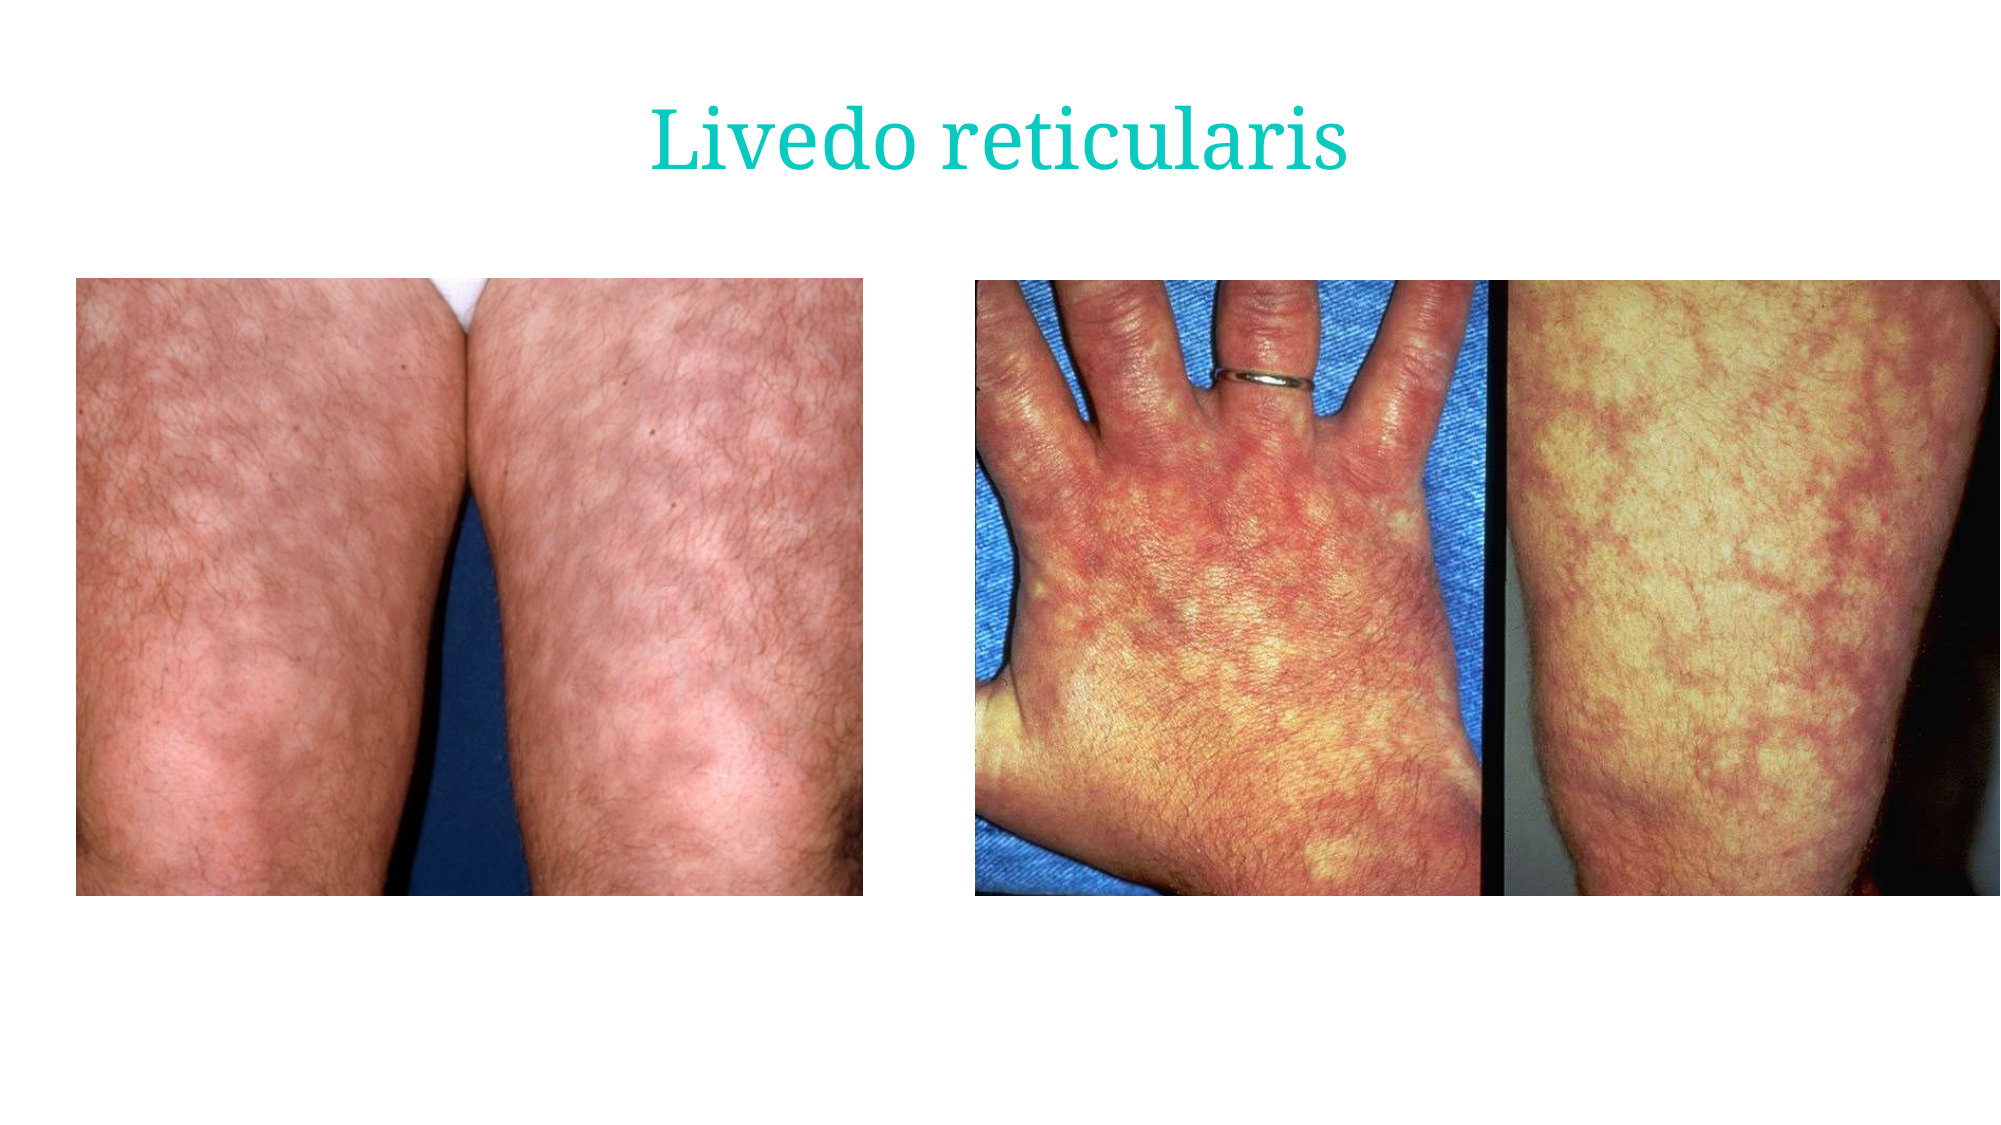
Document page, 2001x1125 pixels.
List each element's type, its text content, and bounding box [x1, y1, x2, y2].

picture [974, 280, 2000, 896]
picture [76, 278, 863, 896]
title Livedo reticularis [212, 71, 1788, 196]
